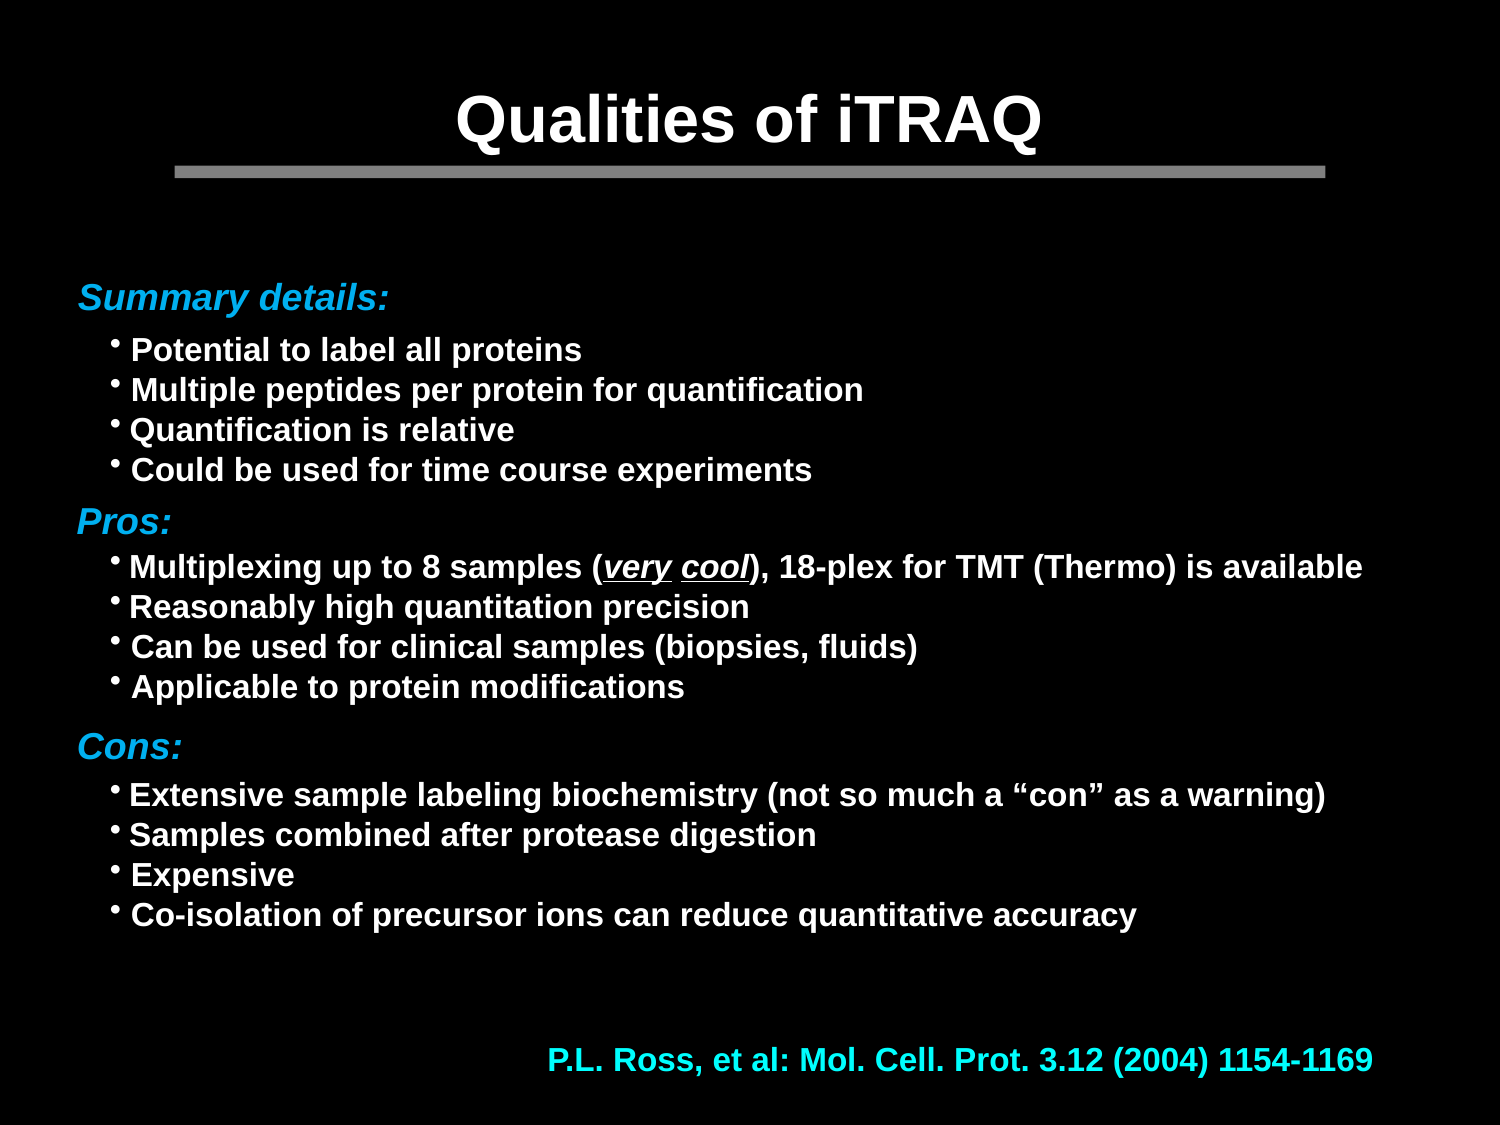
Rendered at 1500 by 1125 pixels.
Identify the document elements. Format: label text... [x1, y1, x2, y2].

text_box Extensive sample labeling biochemistry (not so much a “con” as a warning) Samples combined after protease digestion Expensive Co-isolation of precursor ions can reduce quantitative accuracy [95, 726, 1449, 941]
text_box Cons: [62, 715, 199, 775]
text_box Summary details: [63, 265, 406, 326]
text_box Potential to label all proteins Multiple peptides per protein for quantification Quantification is relative Could be used for time course experiments [95, 280, 1449, 497]
text_box Pros: [61, 490, 95, 550]
text_box P.L. Ross, et al: Mol. Cell. Prot. 3.12 (2004) 1154-1169 [532, 1031, 1390, 1086]
text_box Qualities of iTRAQ [440, 68, 1060, 163]
text_box Multiplexing up to 8 samples (very cool), 18-plex for TMT (Thermo) is available Reasonably high quantitation precision Can be used for clinical samples (biopsies, fluids) Applicable to protein modifications [95, 497, 1449, 713]
